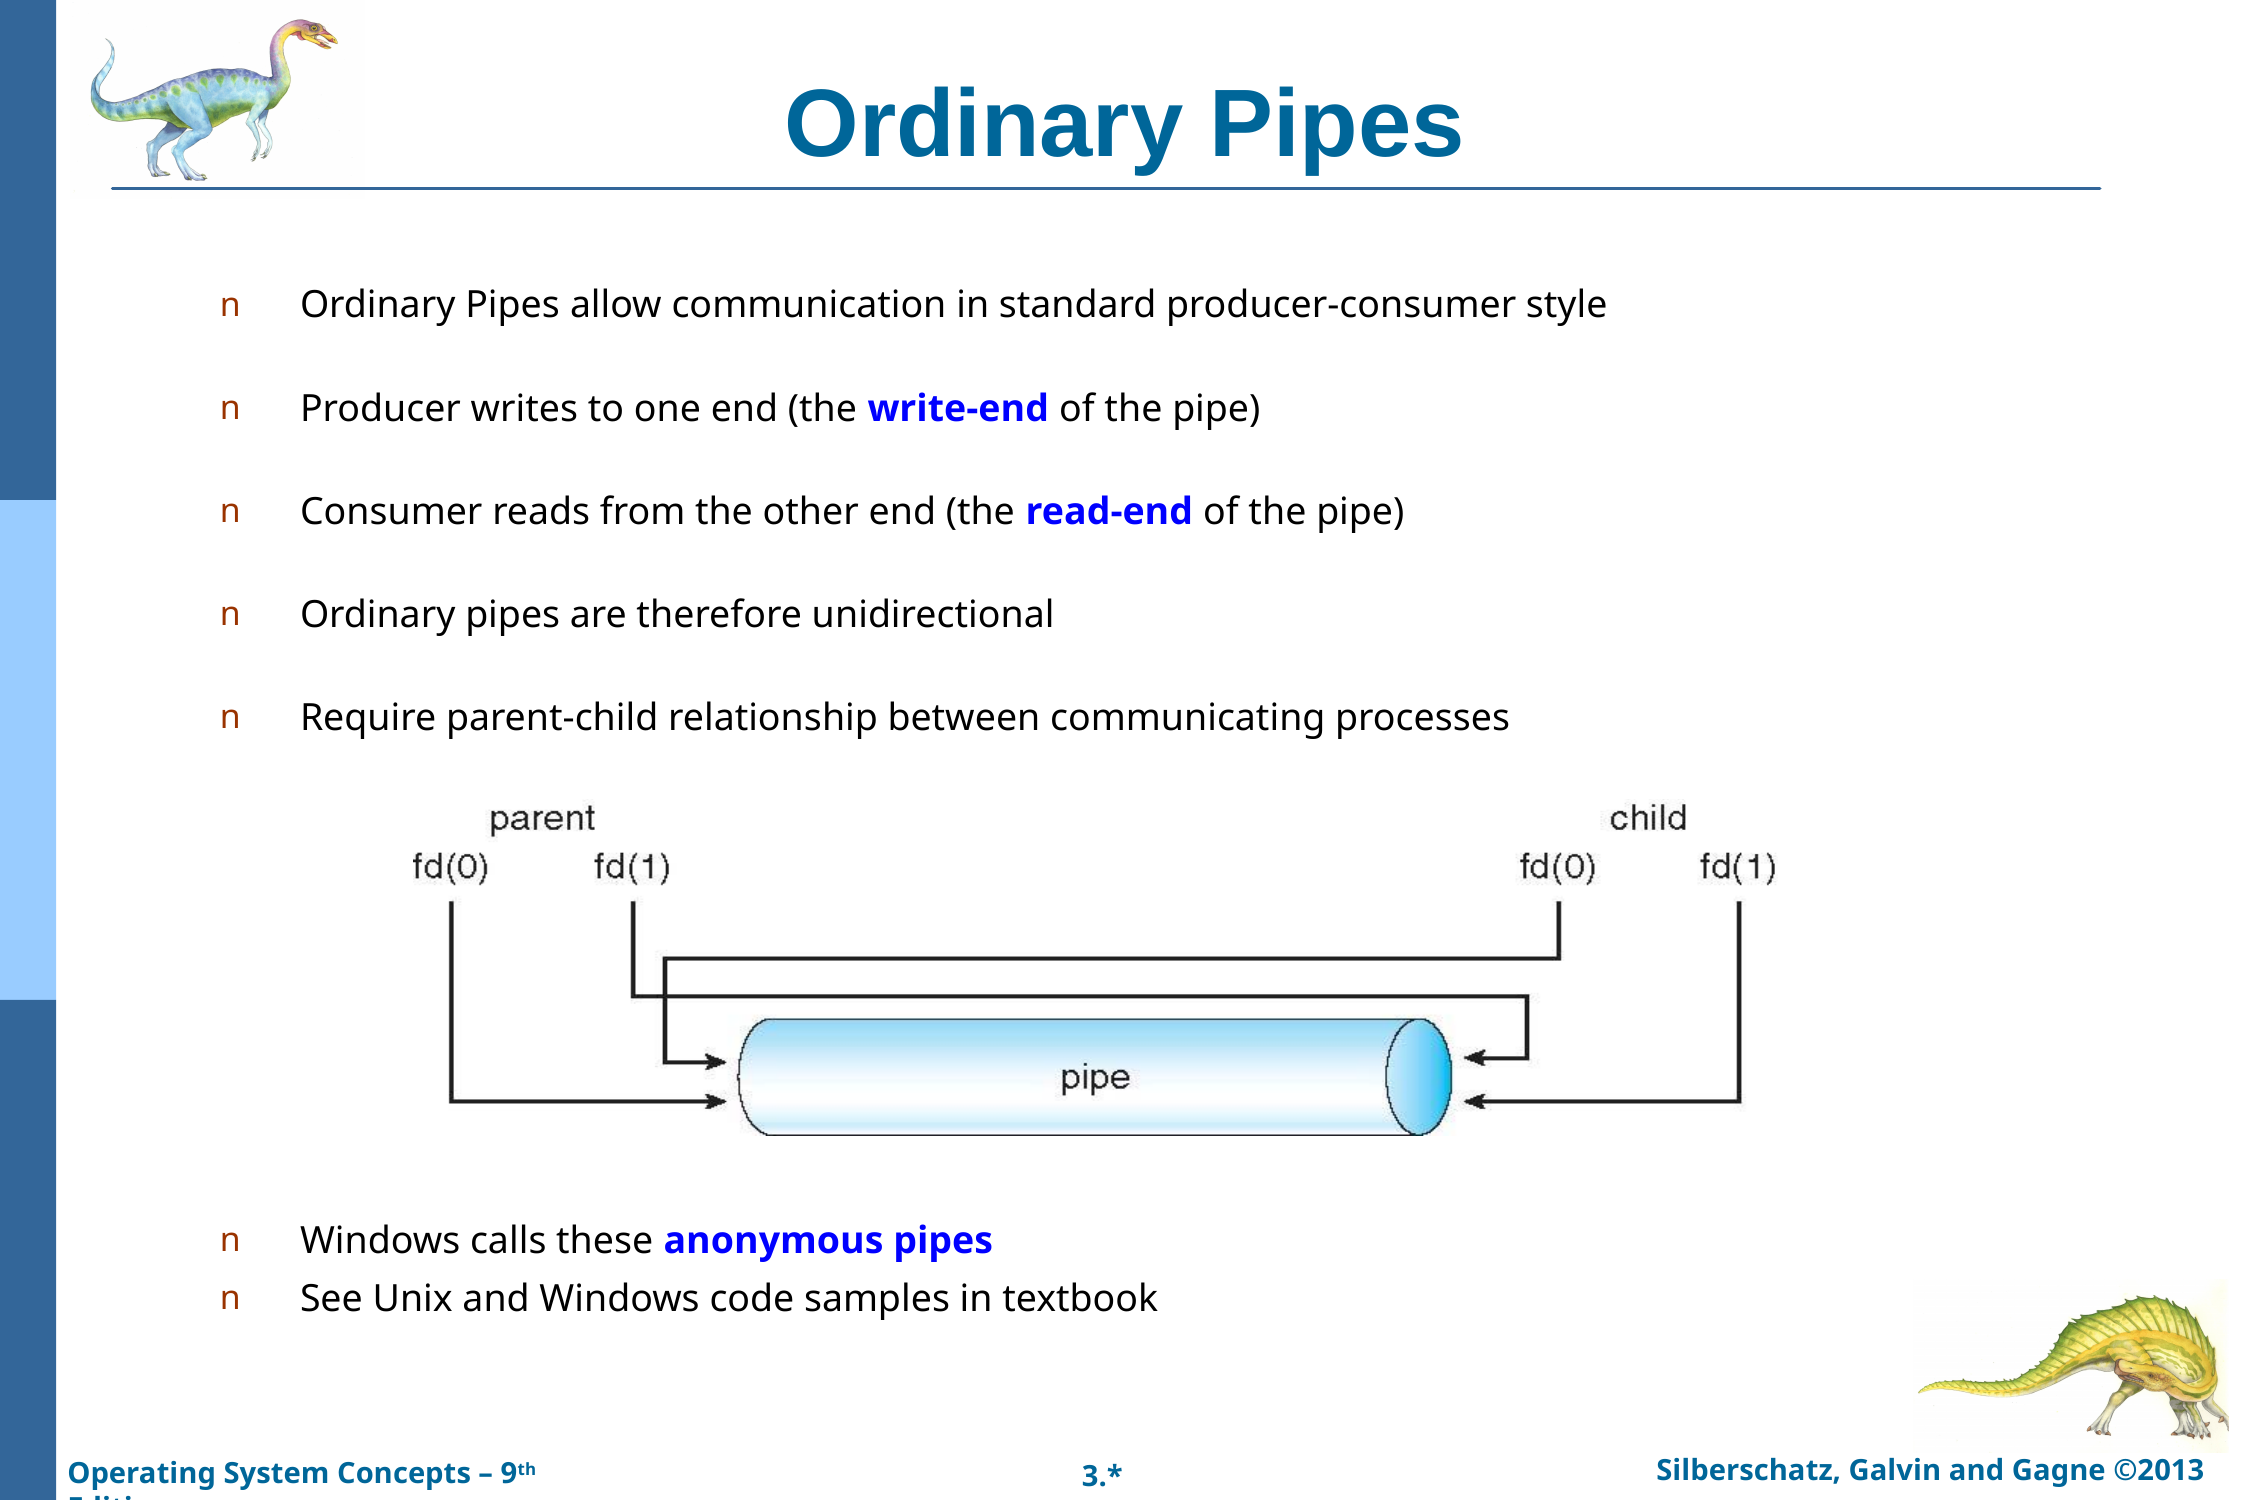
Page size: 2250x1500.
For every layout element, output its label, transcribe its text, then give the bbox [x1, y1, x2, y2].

title Ordinary Pipes [112, 60, 2138, 187]
picture [70, 0, 365, 199]
picture [412, 798, 1778, 1136]
list Ordinary Pipes allow communication in standard producer-consumer style Producer writes to one end (the write-end of the pipe) Consumer reads from the other end (the read-end of the pipe) Ordinary pipes are therefore unidirectional Require parent-child relationship between communicating processes Windows calls these anonymous pipes See Unix and Windows code samples in textbook [198, 269, 2068, 1261]
picture [1913, 1279, 2229, 1453]
